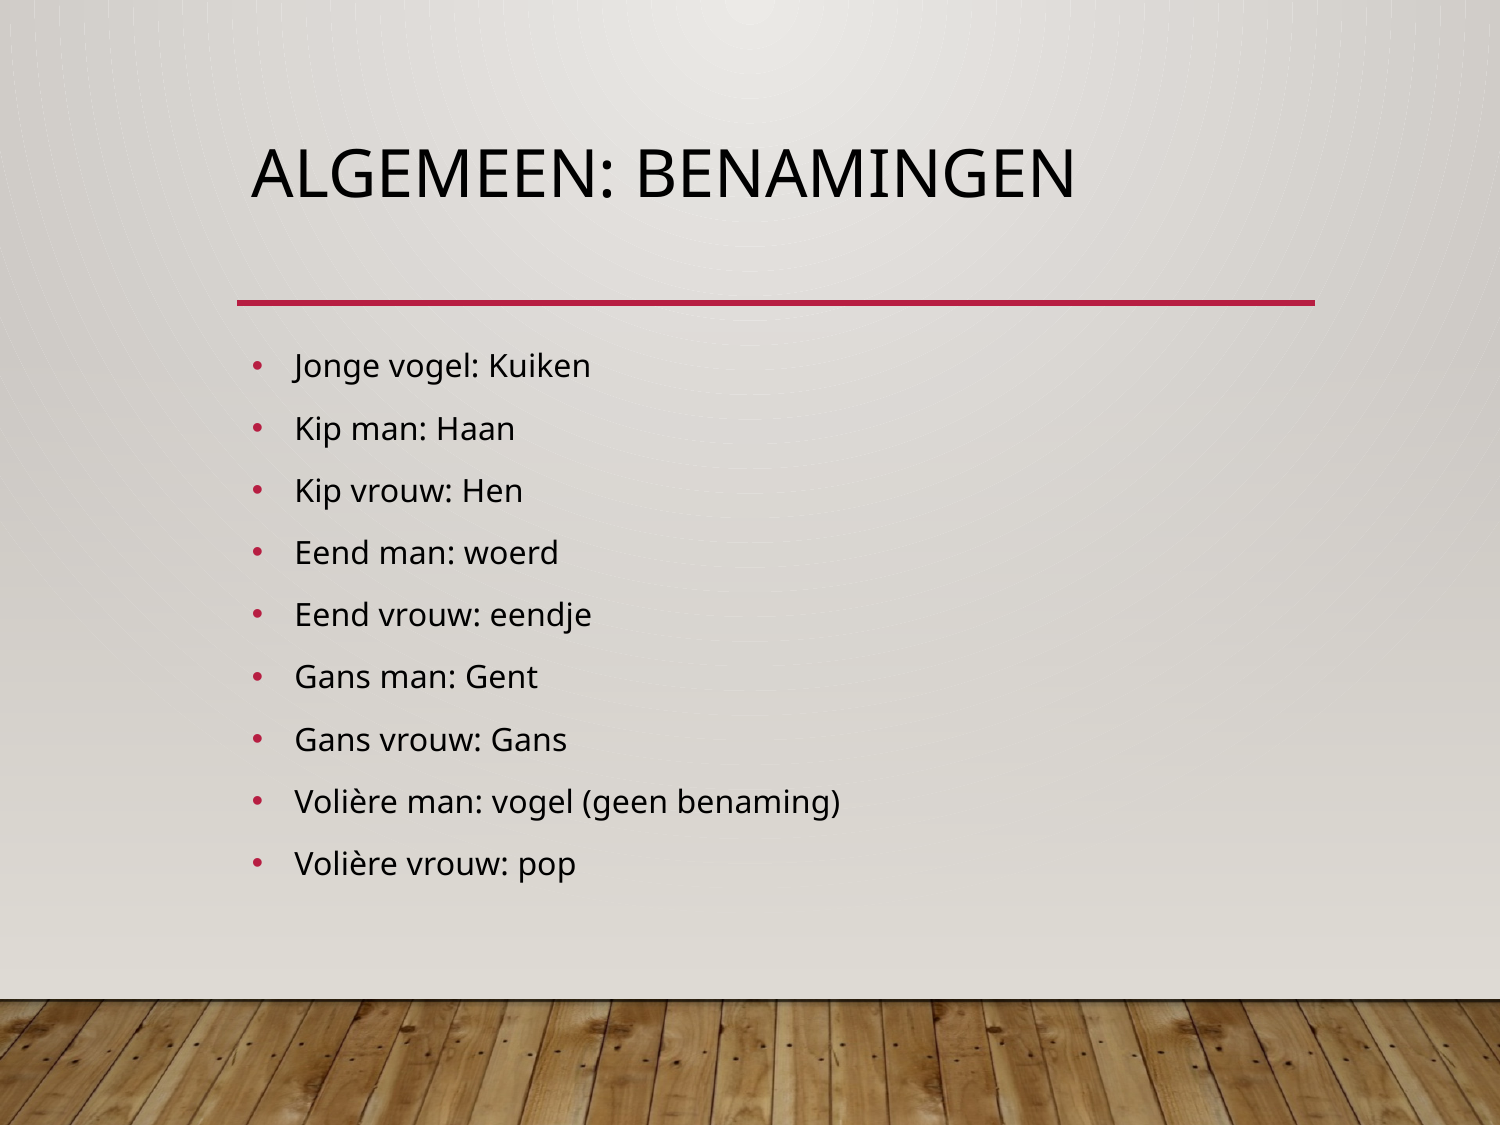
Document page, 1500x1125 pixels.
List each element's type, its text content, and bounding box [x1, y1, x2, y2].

picture [0, 999, 1500, 1125]
title Algemeen: benamingen [236, 131, 1315, 305]
list Jonge vogel: Kuiken Kip man: Haan Kip vrouw: Hen Eend man: woerd Eend vrouw: eendje Gans man: Gent Gans vrouw: Gans Volière man: vogel (geen benaming) Volière vrouw: pop [236, 330, 1315, 897]
